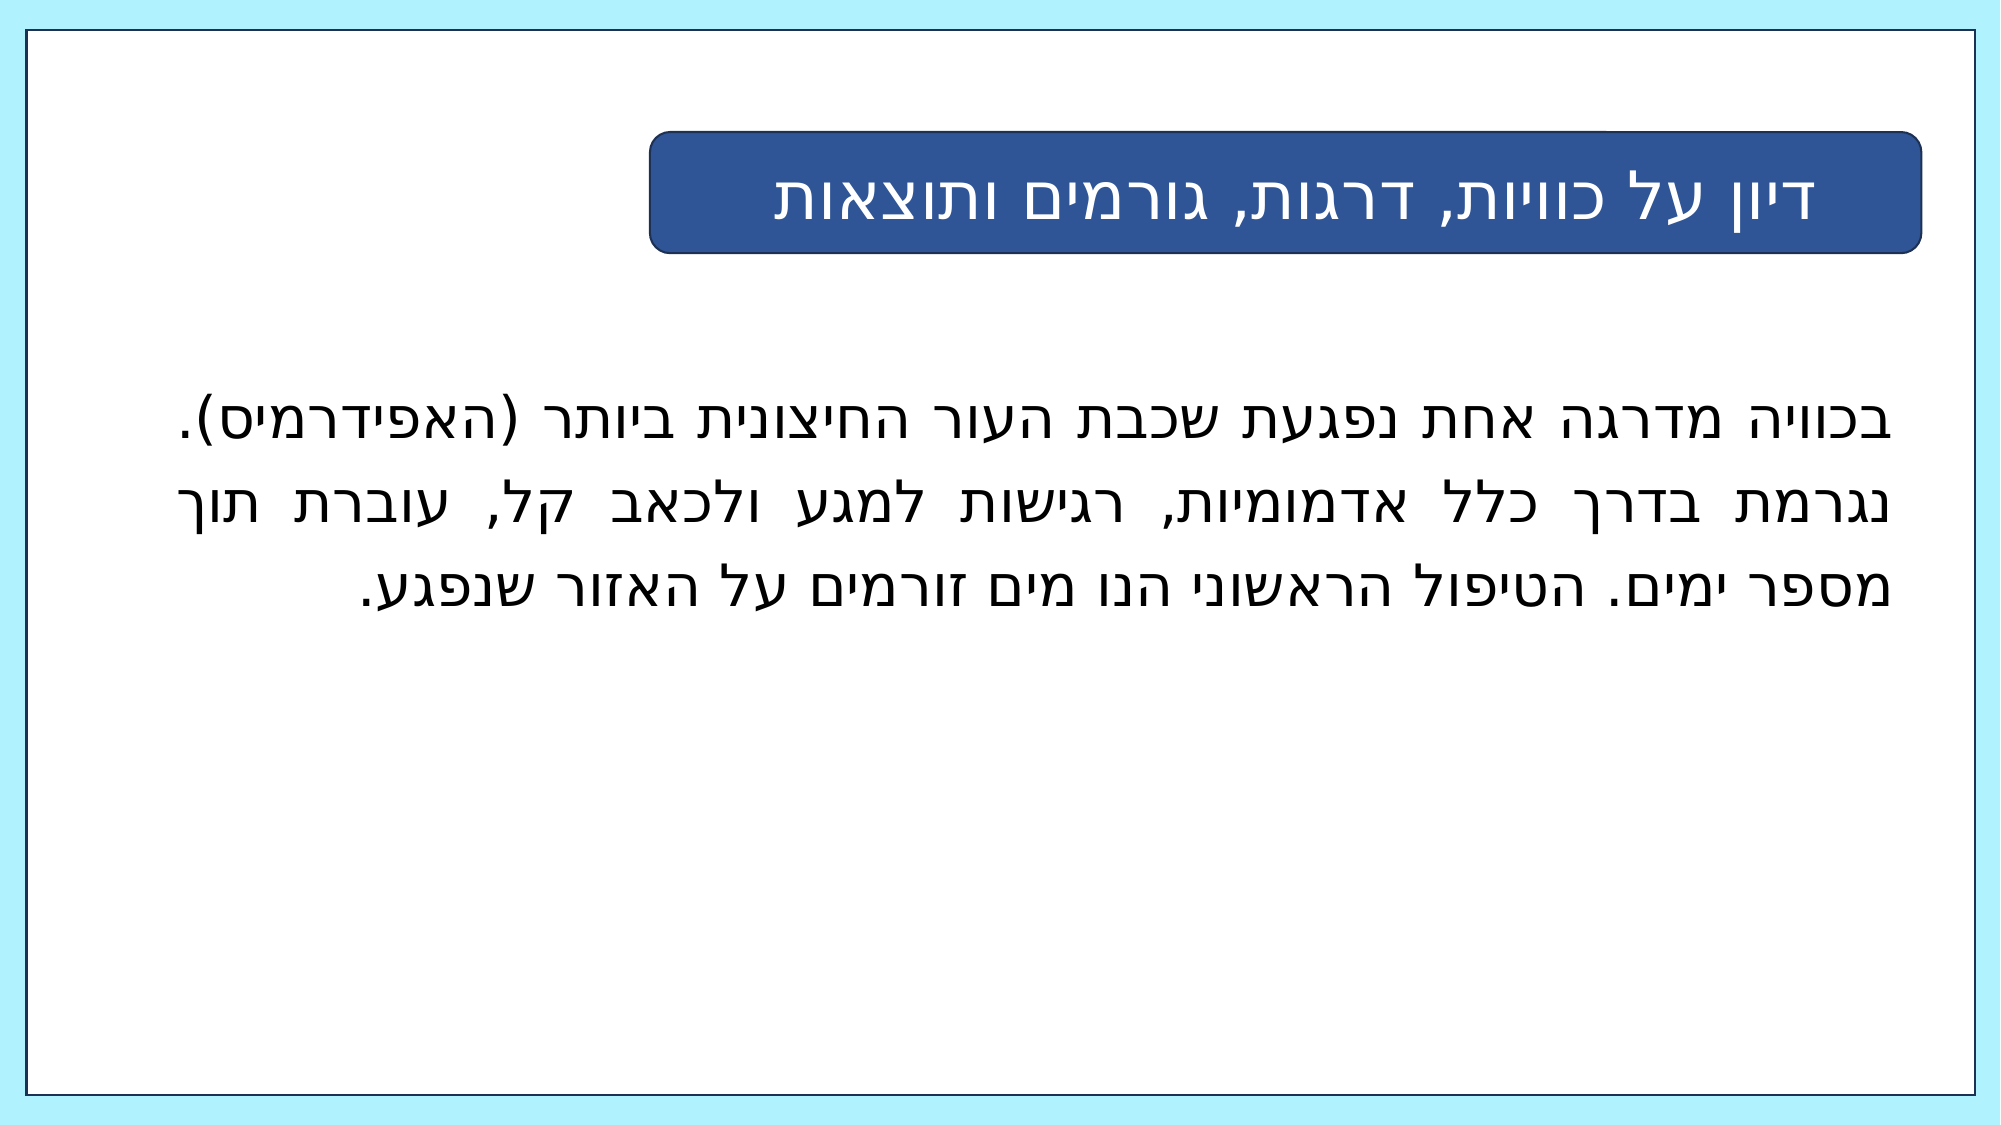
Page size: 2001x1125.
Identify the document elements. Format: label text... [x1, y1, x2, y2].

text_box [25, 29, 1976, 1096]
text_box [0, 0, 2000, 1125]
text_box דיון על כוויות, דרגות, גורמים ותוצאות [648, 130, 1923, 255]
text_box בכוויה מדרגה אחת נפגעת שכבת העור החיצונית ביותר (האפידרמיס). נגרמת בדרך כלל אדמומיות, רגישות למגע ולכאב קל, עוברת תוך מספר ימים. הטיפול הראשוני הנו מים זורמים על האזור שנפגע. [161, 358, 1910, 596]
